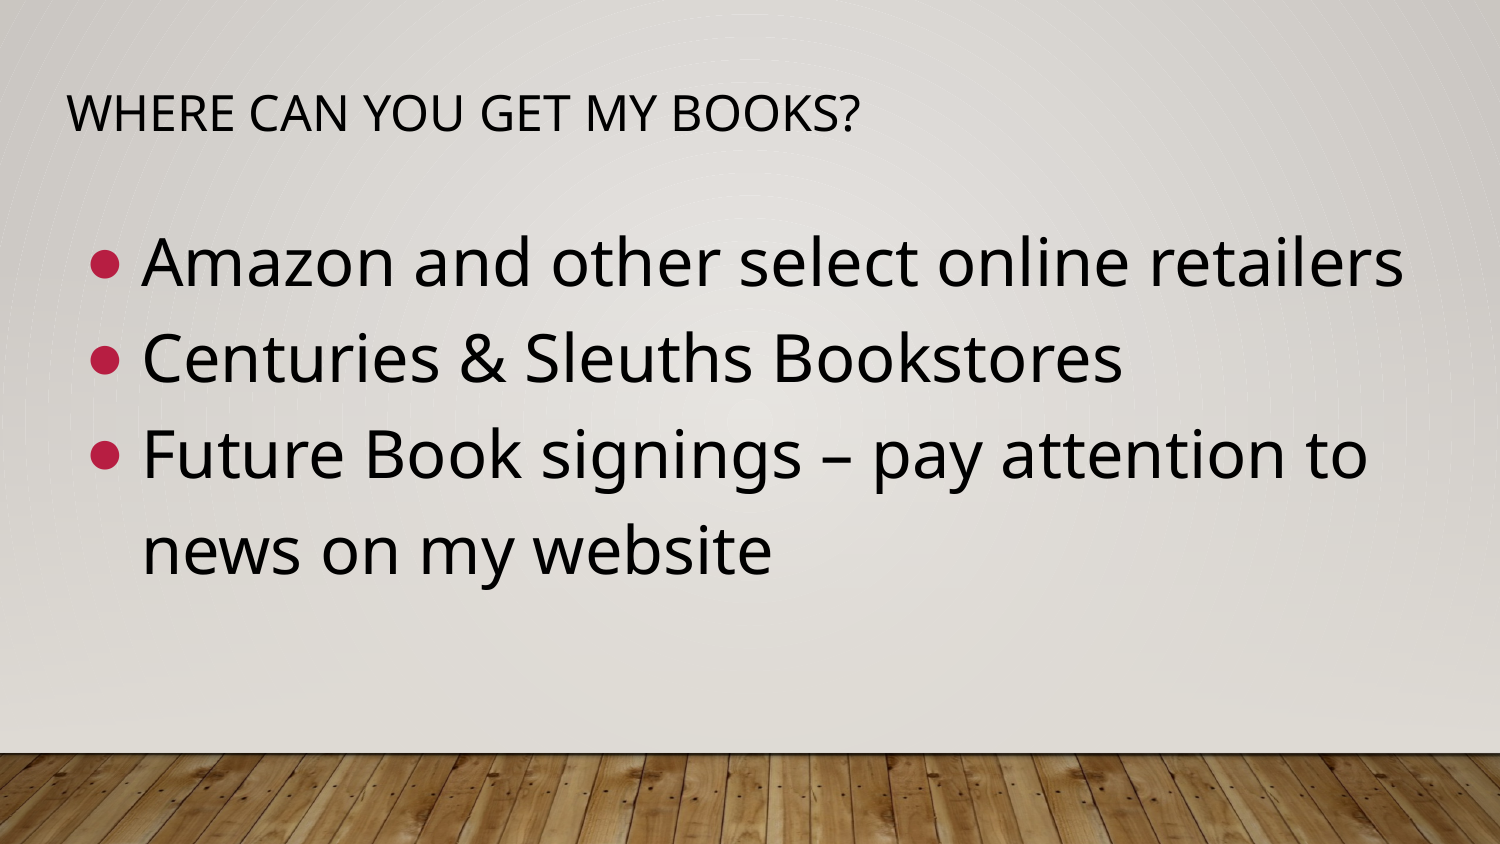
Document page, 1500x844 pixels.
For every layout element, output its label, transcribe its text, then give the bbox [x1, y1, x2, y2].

title Where can you get my books? [51, 72, 1449, 167]
list Amazon and other select online retailers Centuries & Sleuths Bookstores Future Book signings – pay attention to news on my website [51, 189, 1449, 750]
picture [0, 753, 1500, 844]
